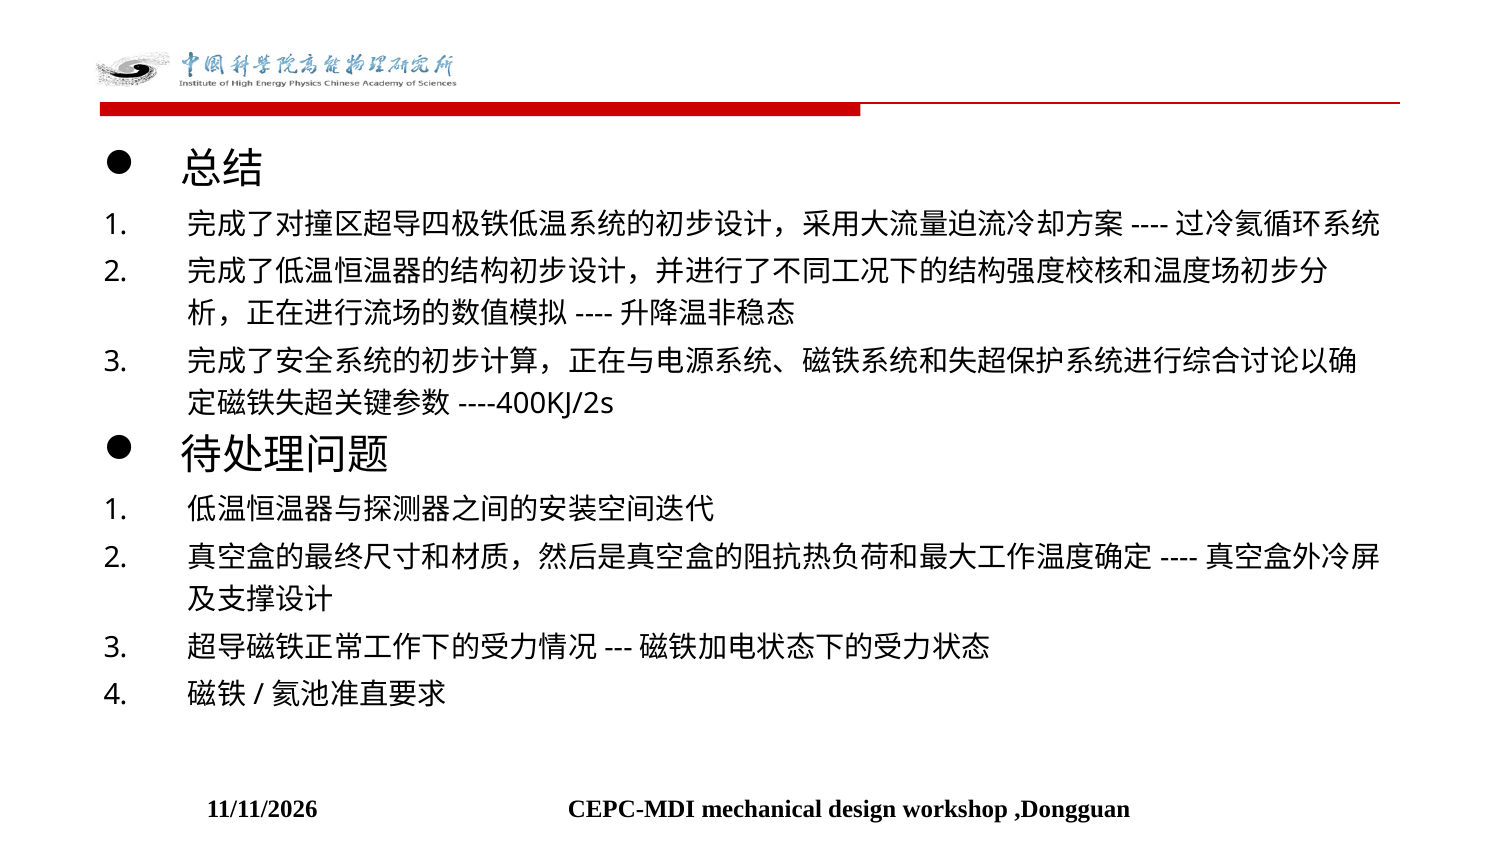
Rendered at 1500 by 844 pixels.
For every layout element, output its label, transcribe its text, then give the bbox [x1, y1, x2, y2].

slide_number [99, 785, 425, 844]
picture [87, 37, 461, 97]
footer CEPC-MDI mechanical design workshop ,Dongguan [512, 785, 1187, 842]
list 总结 完成了对撞区超导四极铁低温系统的初步设计，采用大流量迫流冷却方案----过冷氦循环系统 完成了低温恒温器的结构初步设计，并进行了不同工况下的结构强度校核和温度场初步分析，正在进行流场的数值模拟----升降温非稳态 完成了安全系统的初步计算，正在与电源系统、磁铁系统和失超保护系统进行综合讨论以确定磁铁失超关键参数----400KJ/2s 待处理问题 低温恒温器与探测器之间的安装空间迭代 真空盒的最终尺寸和材质，然后是真空盒的阻抗热负荷和最大工作温度确定----真空盒外冷屏及支撑设计 超导磁铁正常工作下的受力情况---磁铁加电状态下的受力状态 磁铁/氦池准直要求 [88, 134, 1401, 777]
